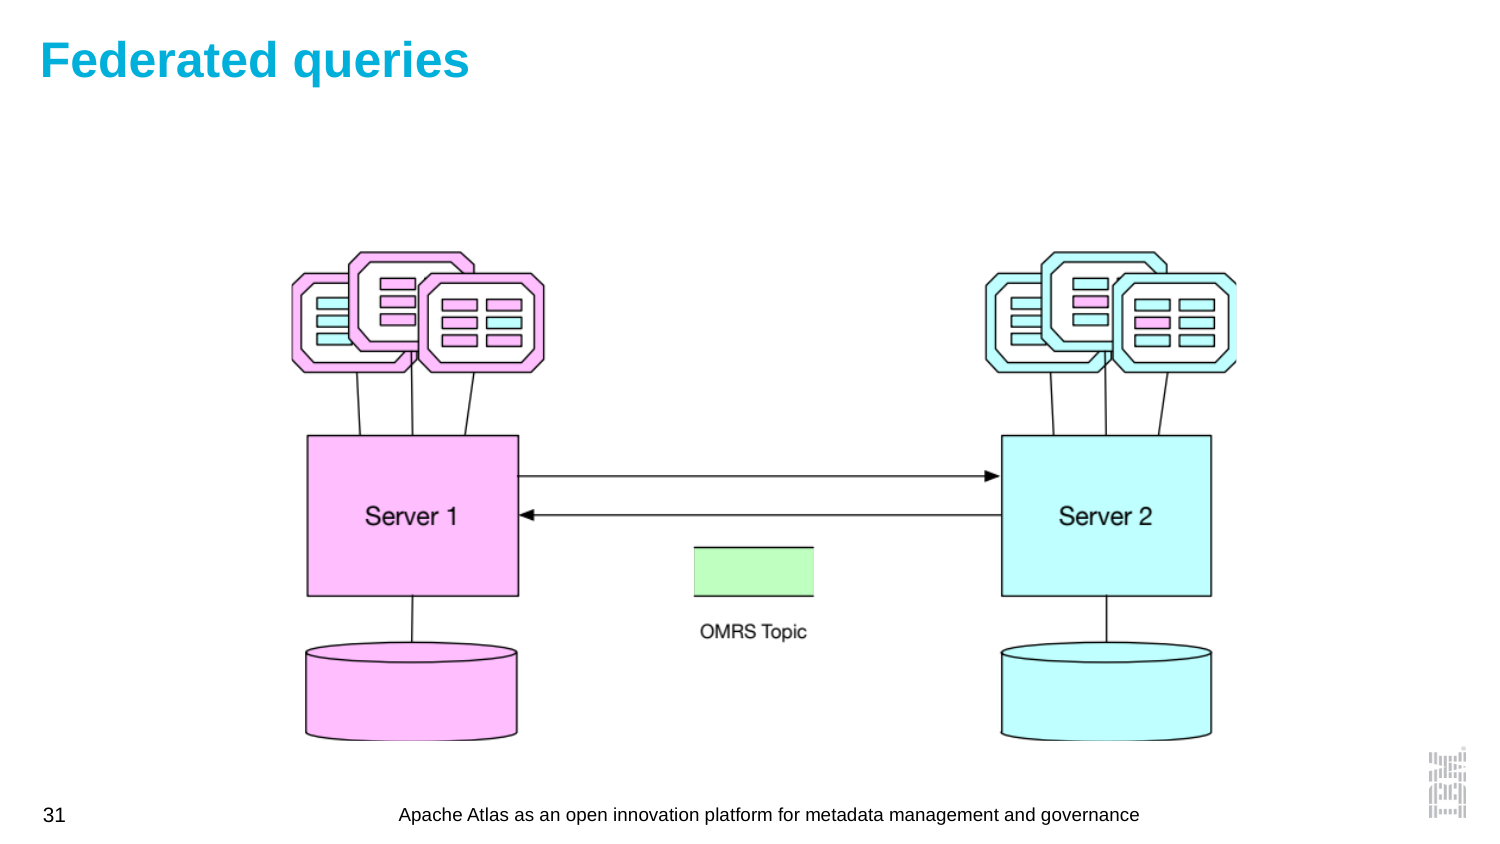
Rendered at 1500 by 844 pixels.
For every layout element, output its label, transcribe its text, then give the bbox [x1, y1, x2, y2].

title Federated queries [25, 20, 1463, 161]
picture [1429, 746, 1466, 818]
picture [291, 250, 1237, 741]
